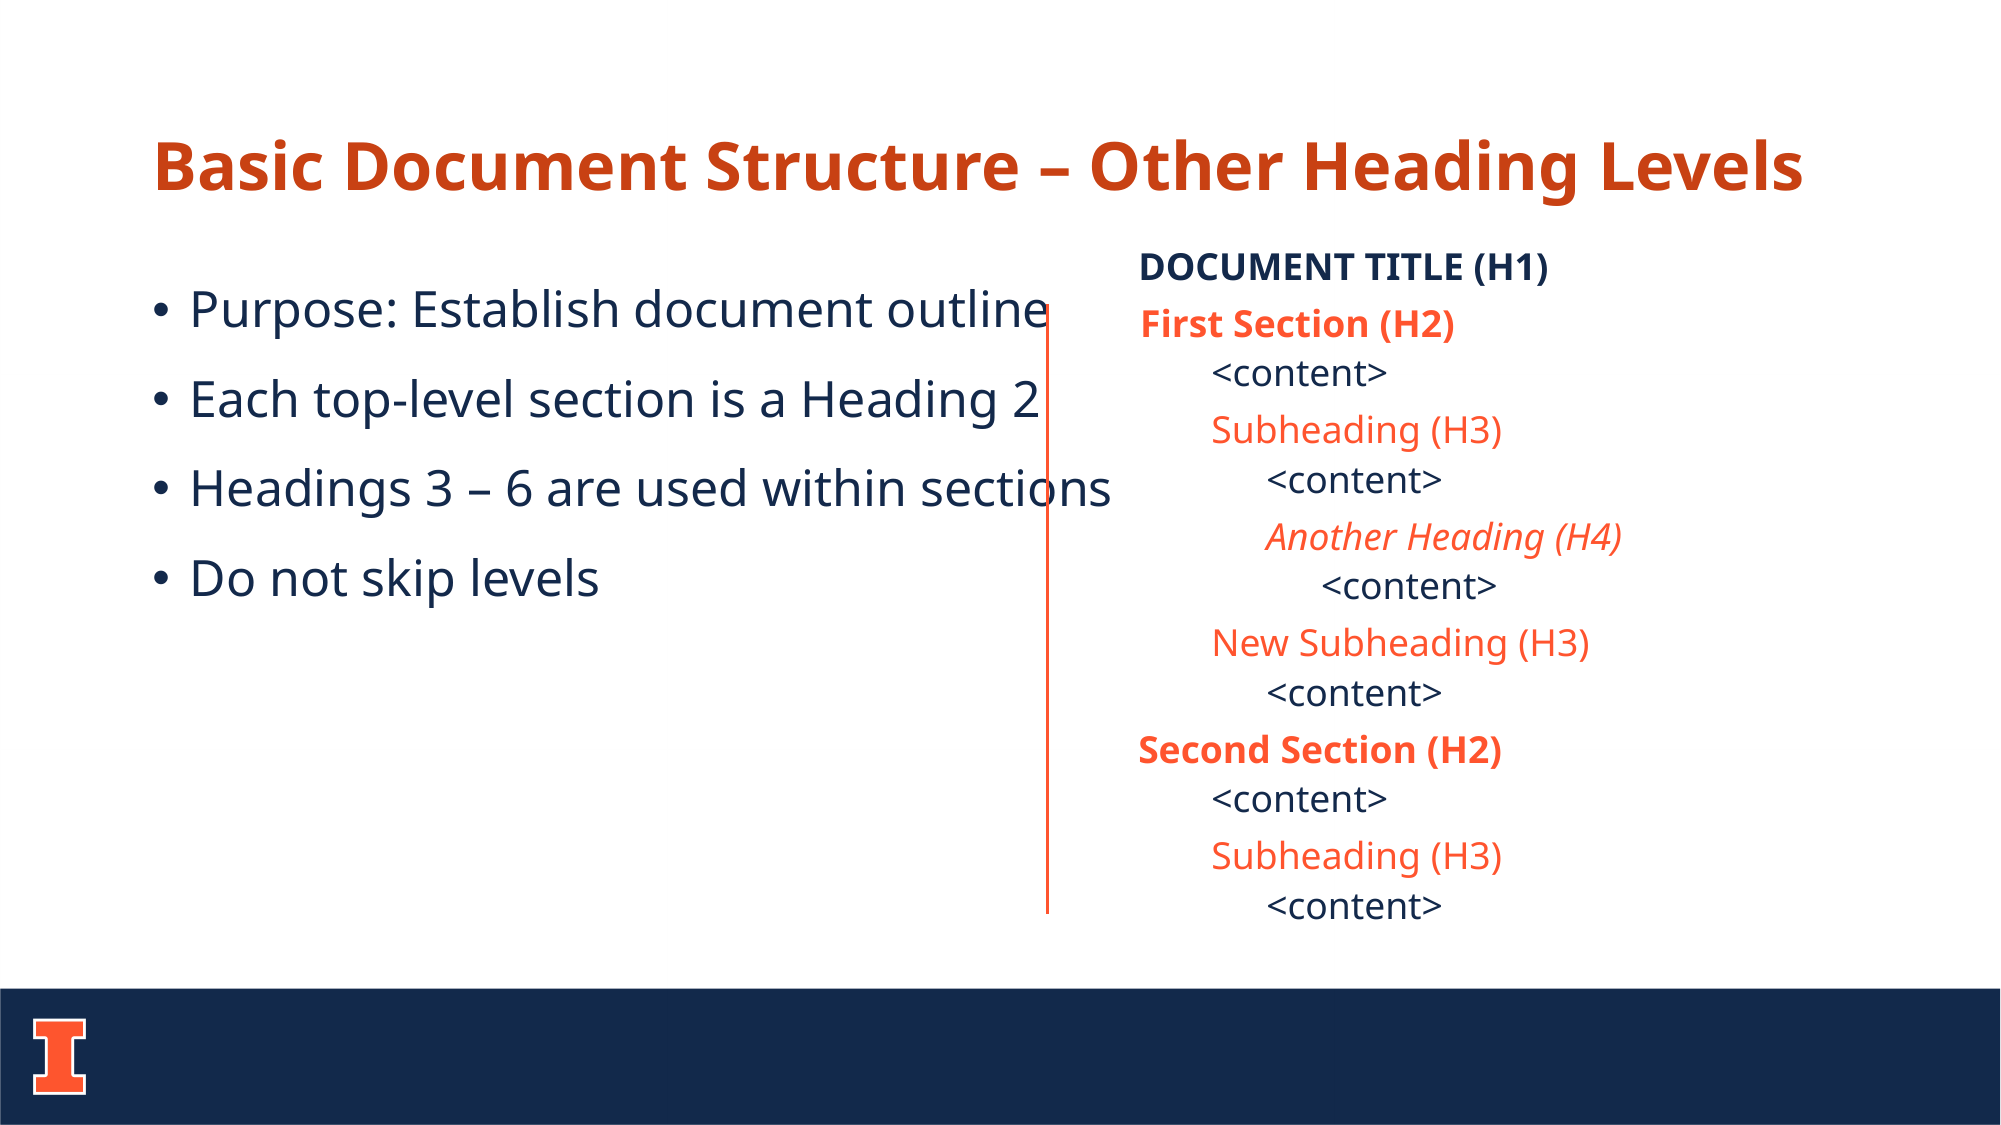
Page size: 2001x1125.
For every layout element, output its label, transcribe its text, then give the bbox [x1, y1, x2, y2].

picture [0, 0, 2001, 1125]
list Purpose: Establish document outline Each top-level section is a Heading 2 Headings 3 – 6 are used within sections Do not skip levels [137, 277, 1863, 961]
list DOCUMENT TITLE (H1) First Section (H2) <content> Subheading (H3) <content> Another Heading (H4) <content> New Subheading (H3) <content> Second Section (H2) <content> Subheading (H3) <content> [1123, 230, 1899, 949]
title Basic Document Structure – Other Heading Levels [137, 59, 1863, 277]
